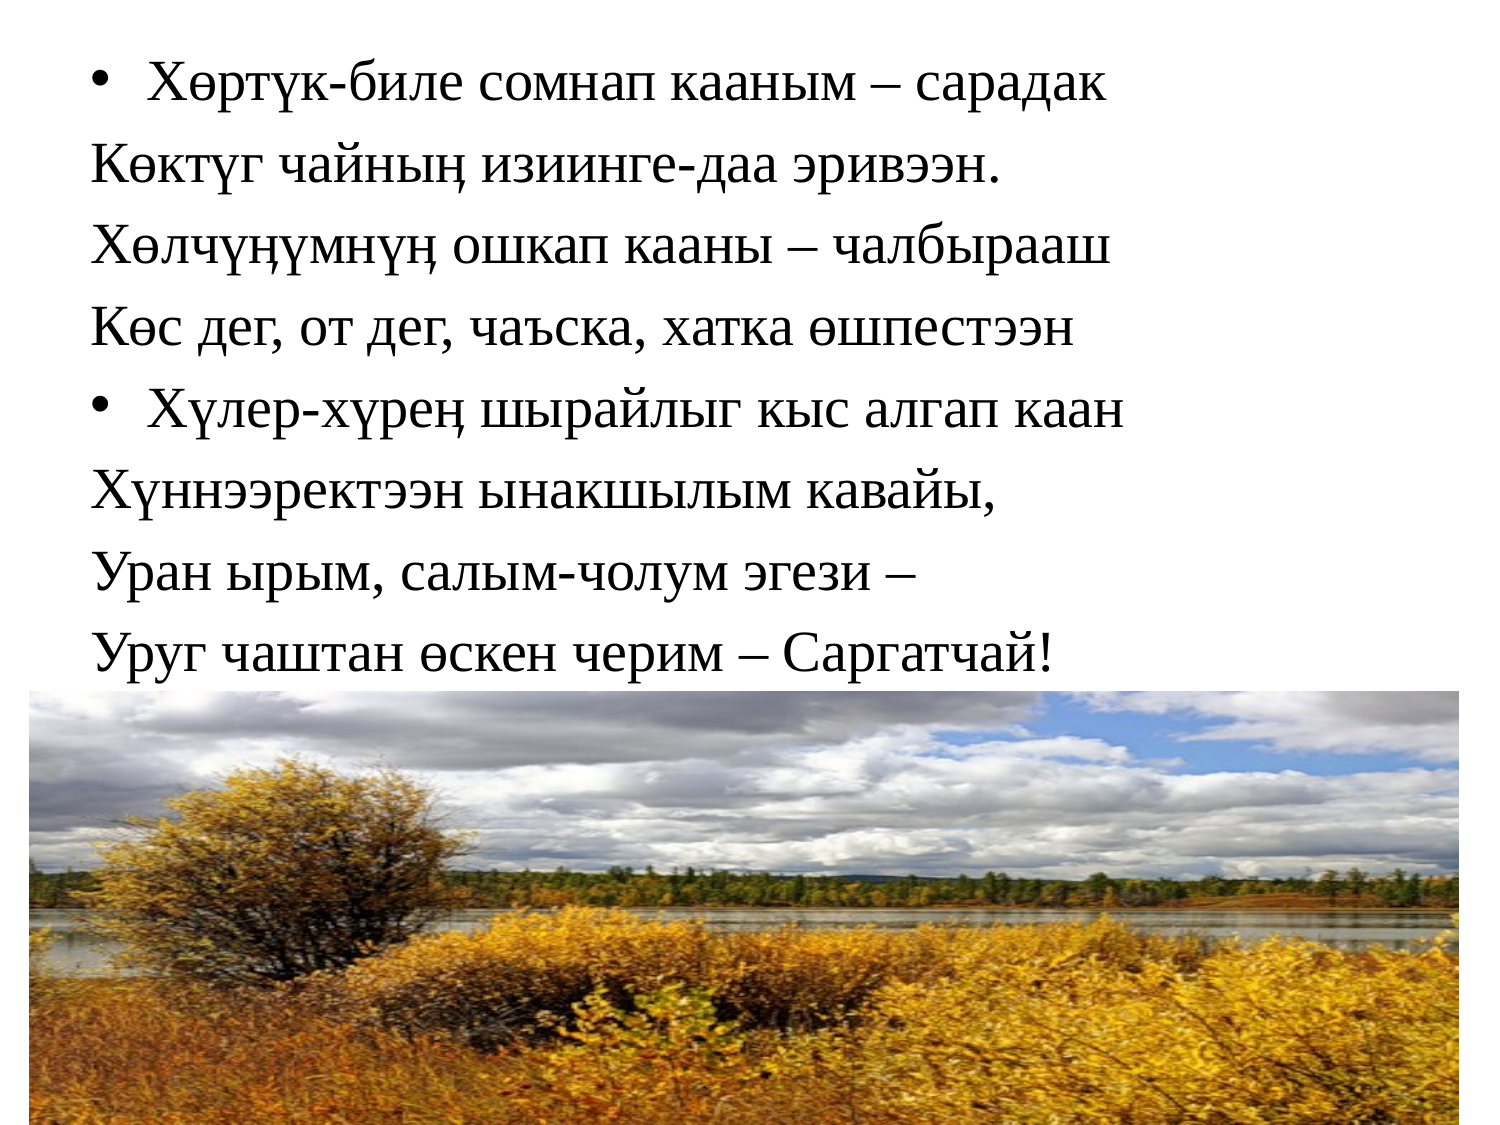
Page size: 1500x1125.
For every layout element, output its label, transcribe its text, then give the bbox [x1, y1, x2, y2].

list Хөртүк-биле сомнап кааным – сарадак Көктүг чайныӊ изиинге-даа эривээн. Хөлчүӊүмнүӊ ошкап кааны – чалбырааш Көс дег, от дег, чаъска, хатка өшпестээн Хүлер-хүреӊ шырайлыг кыс алгап каан Хүннээректээн ынакшылым кавайы, Уран ырым, салым-чолум эгези – Уруг чаштан өскен черим – Саргатчай! [75, 35, 1425, 689]
picture [29, 691, 1459, 1125]
